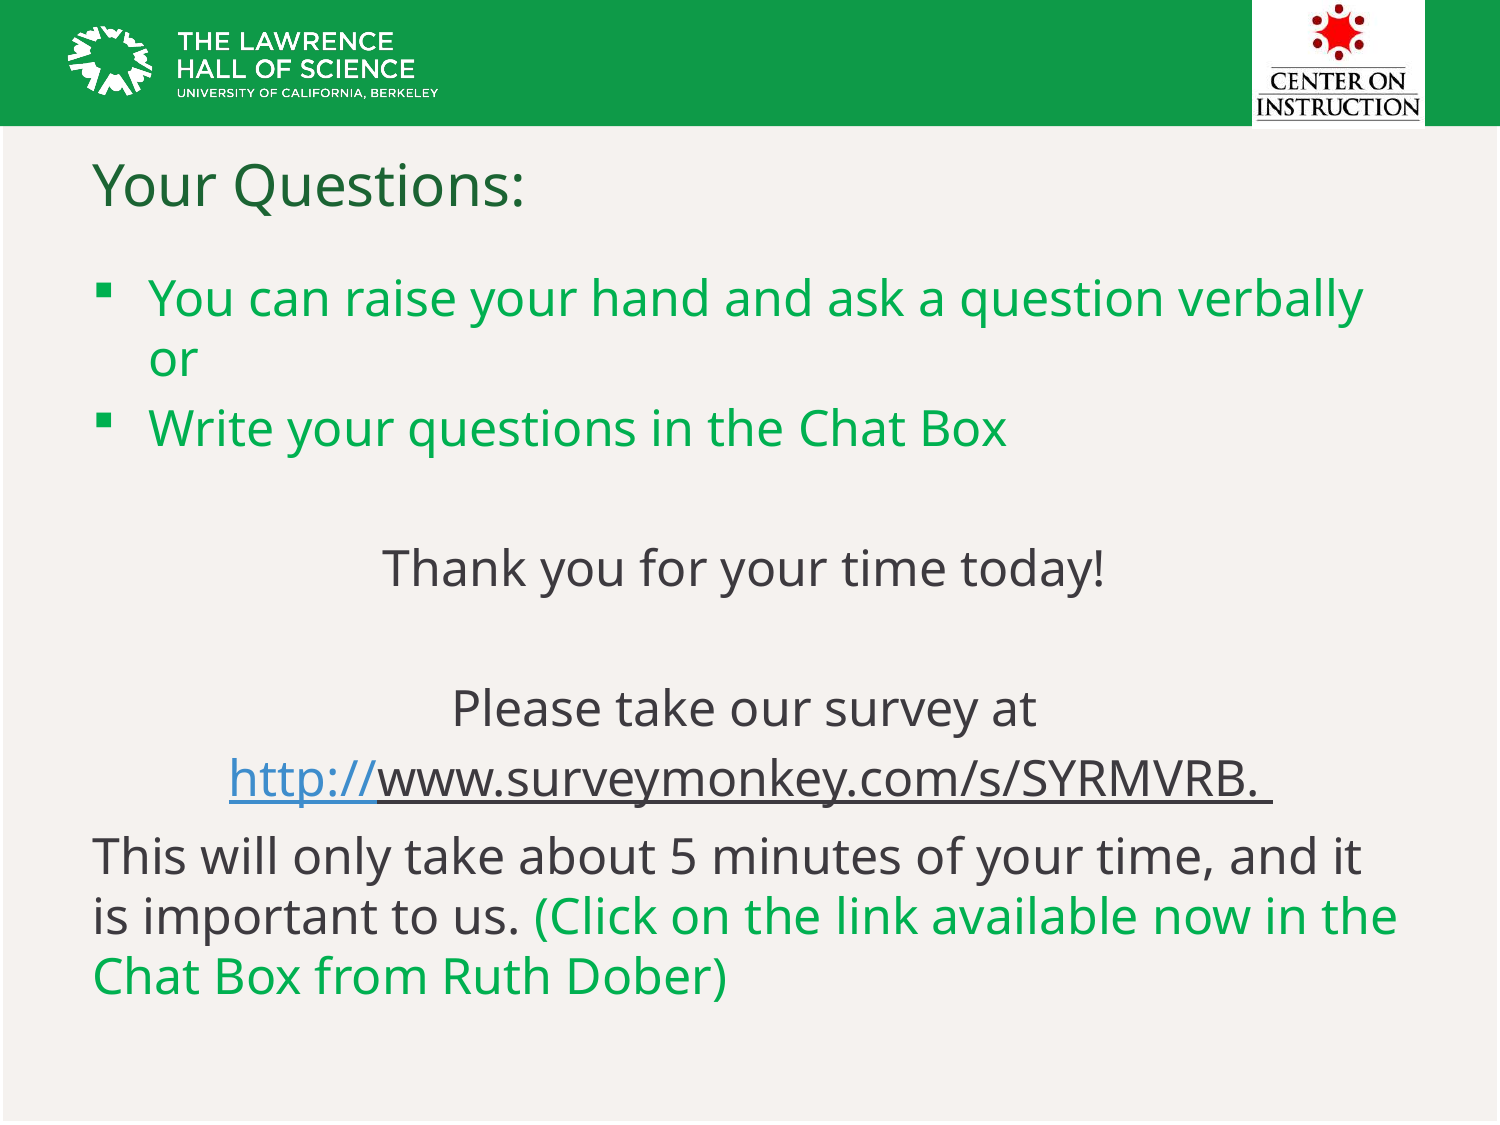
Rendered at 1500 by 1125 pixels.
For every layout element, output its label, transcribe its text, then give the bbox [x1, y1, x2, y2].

picture [1252, 0, 1425, 129]
list You can raise your hand and ask a question verbally or Write your questions in the Chat Box Thank you for your time today! Please take our survey at http://www.surveymonkey.com/s/SYRMVRB. This will only take about 5 minutes of your time, and it is important to us. (Click on the link available now in the Chat Box from Ruth Dober) [77, 258, 1425, 1088]
picture [44, 13, 457, 112]
title Your Questions: [77, 132, 1425, 226]
